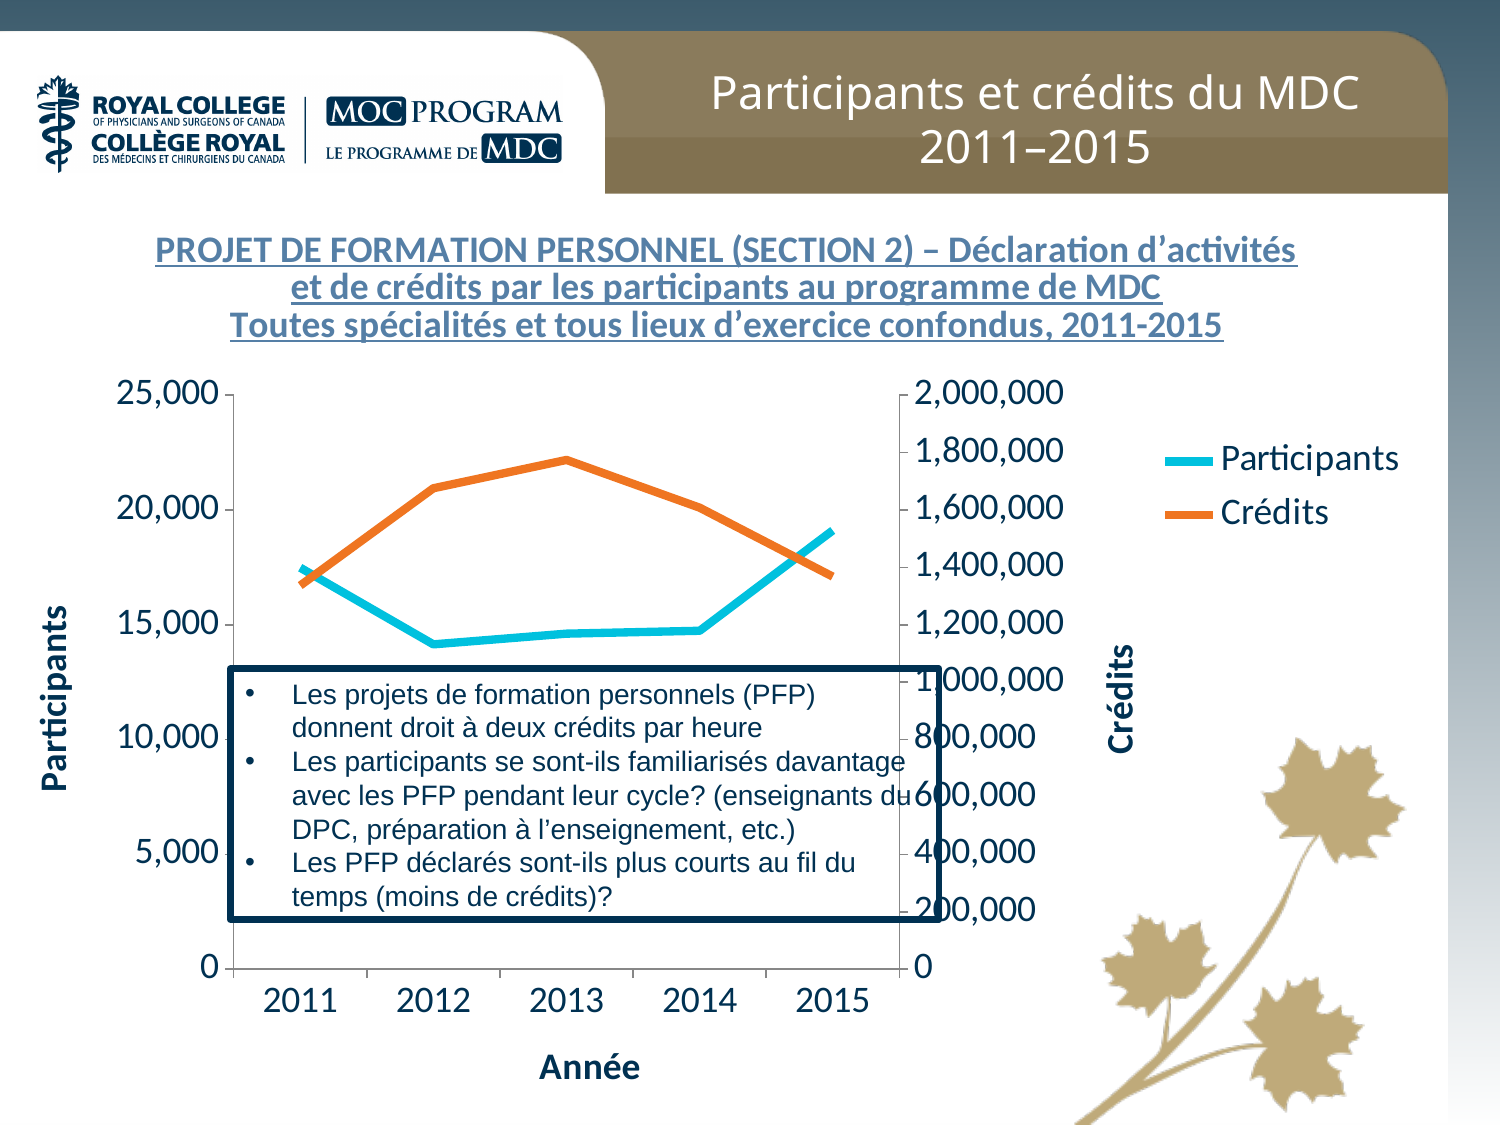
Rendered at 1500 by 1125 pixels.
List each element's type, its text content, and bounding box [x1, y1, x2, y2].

chart [0, 195, 1454, 1125]
picture [0, 31, 1448, 195]
text_box Participants et crédits du MDC 2011–2015 [618, 56, 1454, 167]
